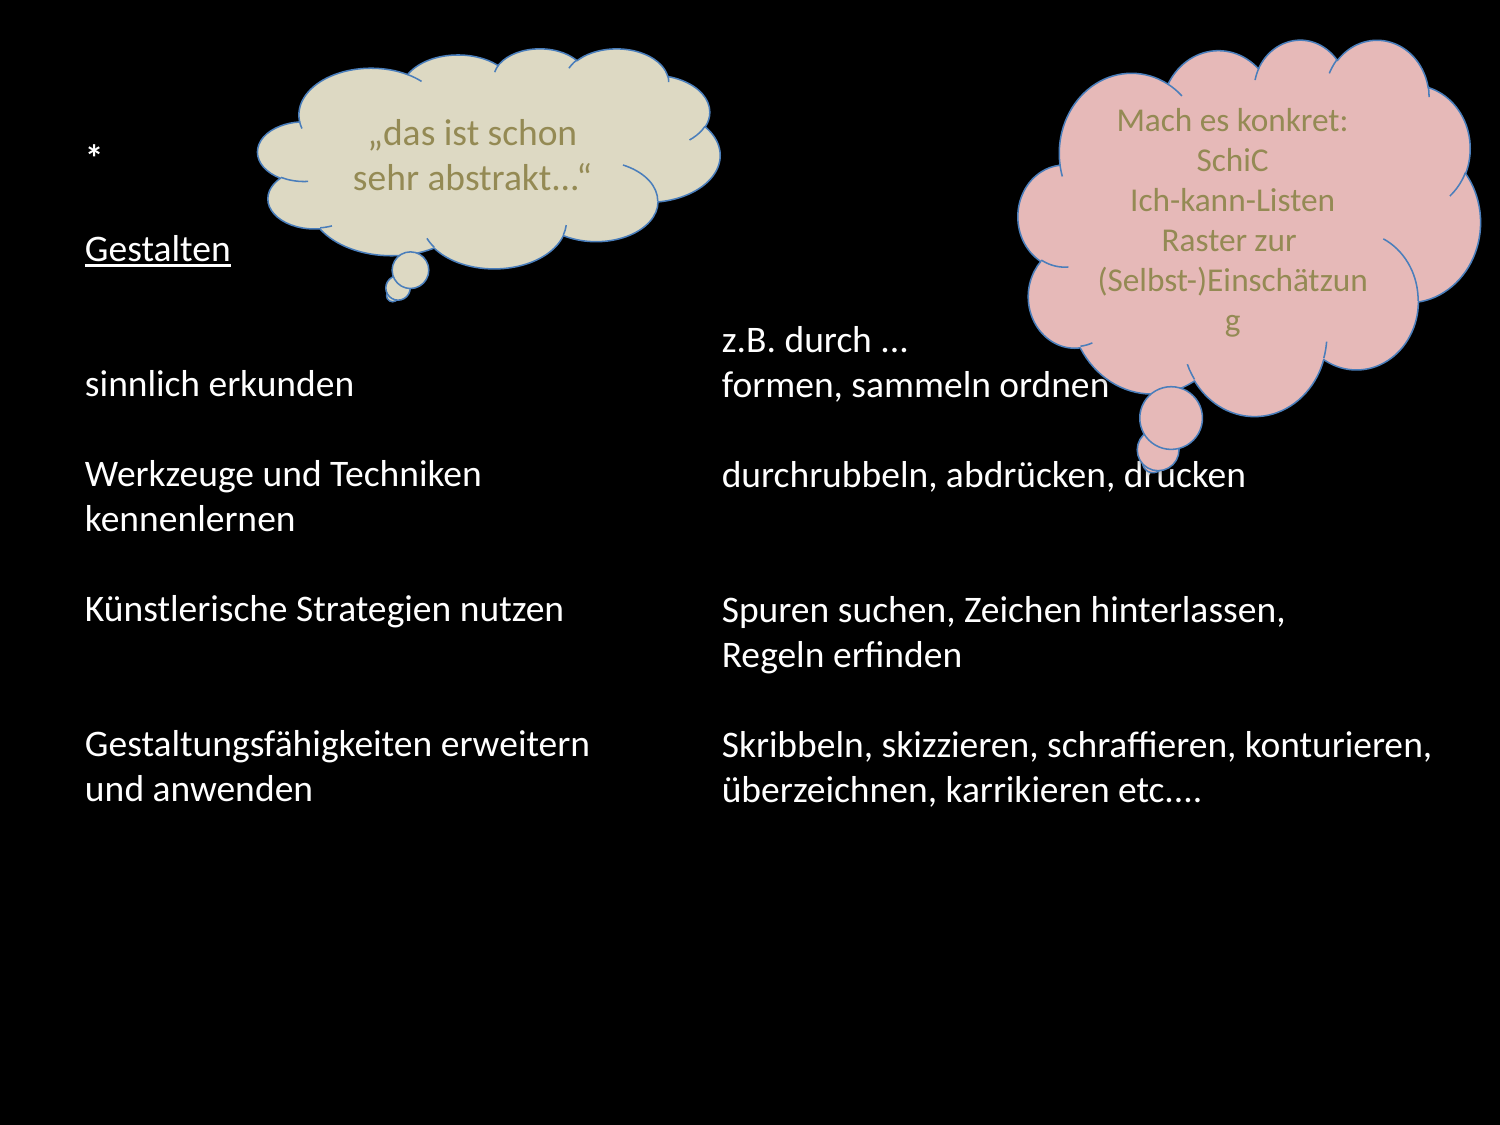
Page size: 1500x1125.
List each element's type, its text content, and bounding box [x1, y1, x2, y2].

text_box * Gestalten sinnlich erkunden Werkzeuge und Techniken kennenlernen Künstlerische Strategien nutzen Gestaltungsfähigkeiten erweitern und anwenden [70, 81, 671, 817]
text_box „das ist schon sehr abstrakt...“ [256, 48, 722, 303]
text_box z.B. durch ... formen, sammeln ordnen durchrubbeln, abdrücken, drucken Spuren suchen, Zeichen hinterlassen, Regeln erfinden Skribbeln, skizzieren, schraffieren, konturieren, überzeichnen, karrikieren etc.... [707, 307, 1481, 862]
text_box Mach es konkret: SchiC Ich-kann-Listen Raster zur (Selbst-)Einschätzung [1017, 39, 1482, 474]
